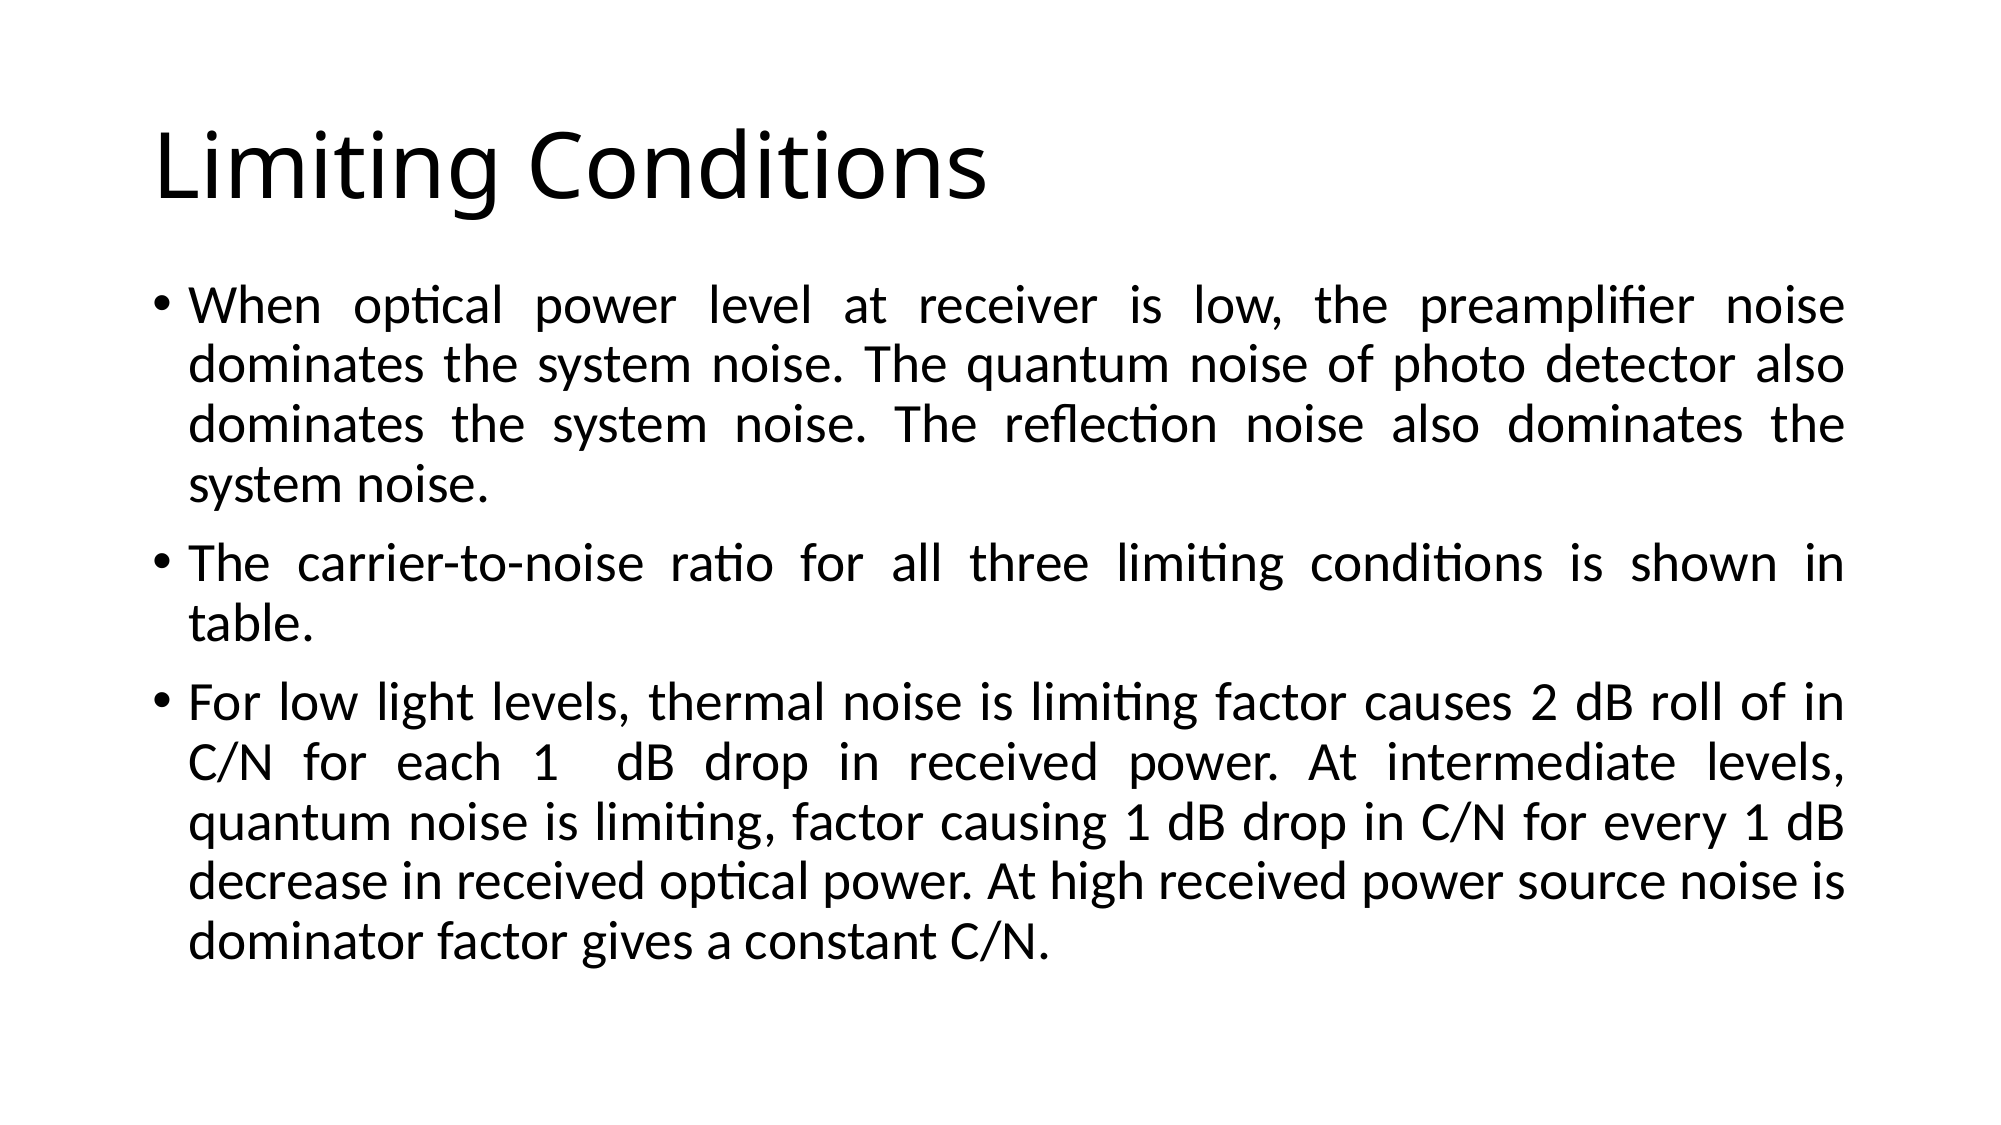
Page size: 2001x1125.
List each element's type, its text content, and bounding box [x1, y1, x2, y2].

list When optical power level at receiver is low, the preamplifier noise dominates the system noise. The quantum noise of photo detector also dominates the system noise. The reflection noise also dominates the system noise. The carrier-to-noise ratio for all three limiting conditions is shown in table. For low light levels, thermal noise is limiting factor causes 2 dB roll of in C/N for each 1 dB drop in received power. At intermediate levels, quantum noise is limiting, factor causing 1 dB drop in C/N for every 1 dB decrease in received optical power. At high received power source noise is dominator factor gives a constant C/N. [137, 268, 1863, 982]
title Limiting Conditions [137, 59, 1863, 268]
